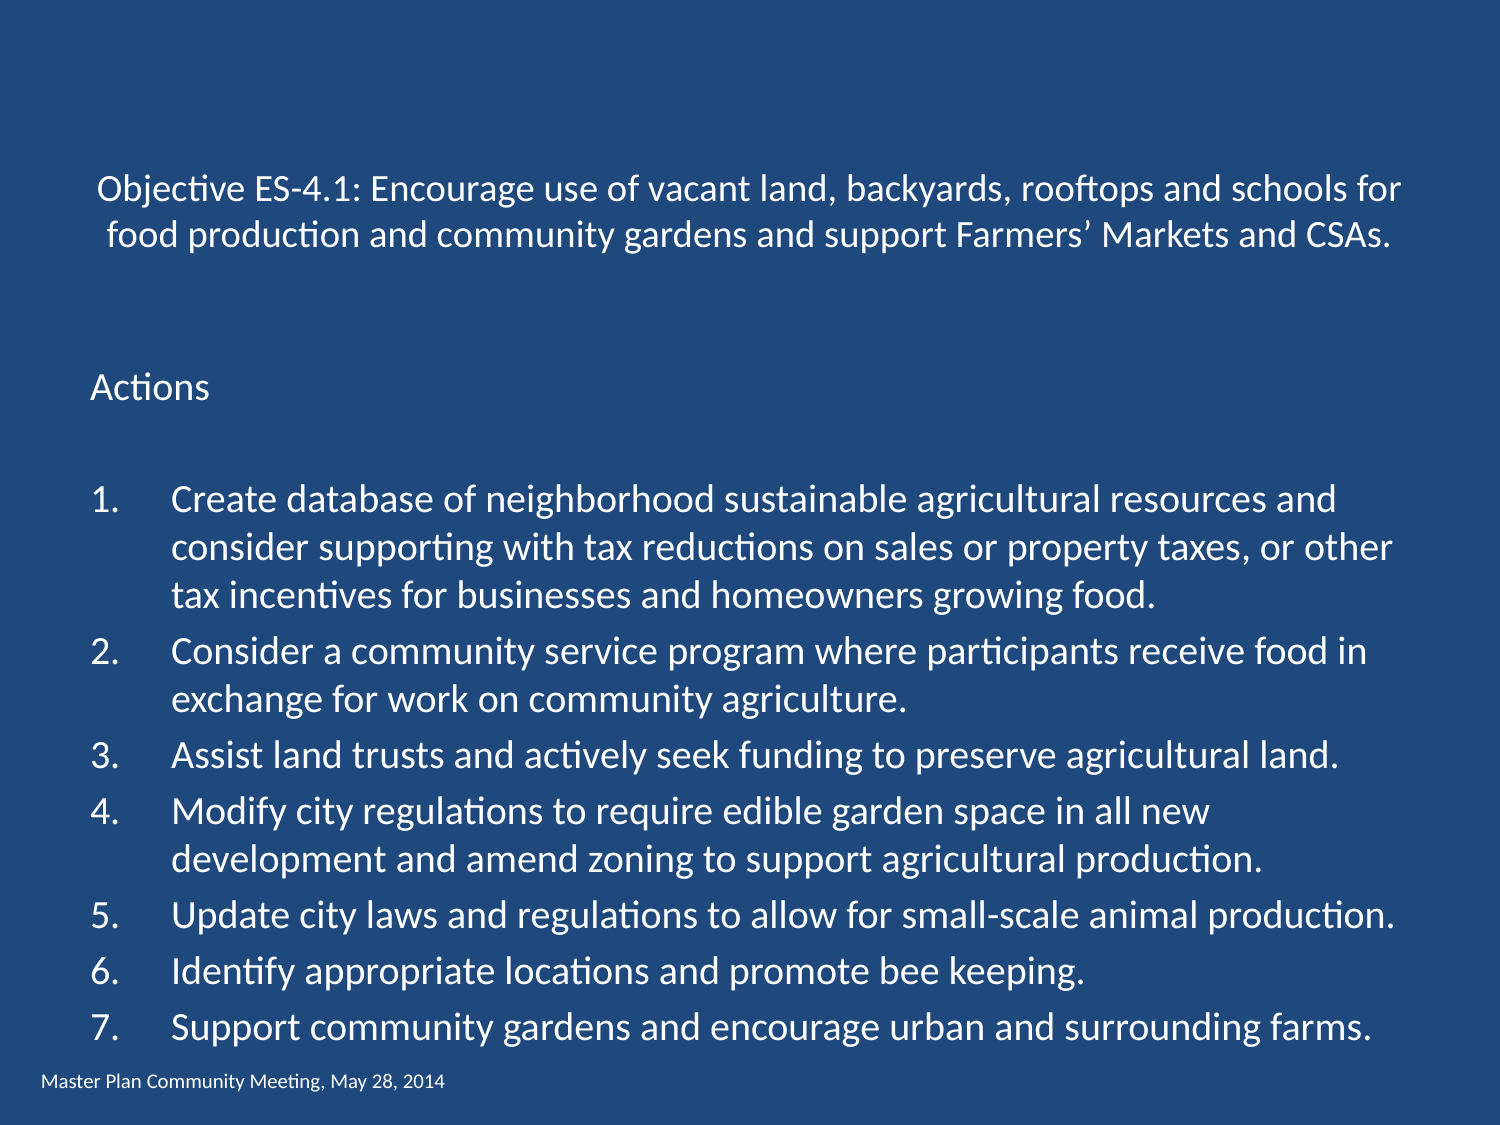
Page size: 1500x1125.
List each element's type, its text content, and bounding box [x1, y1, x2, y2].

footer Master Plan Community Meeting, May 28, 2014 [5, 1050, 481, 1110]
title Objective ES-4.1: Encourage use of vacant land, backyards, rooftops and schools for food production and community gardens and support Farmers’ Markets and CSAs. [75, 138, 1425, 327]
list Actions Create database of neighborhood sustainable agricultural resources and consider supporting with tax reductions on sales or property taxes, or other tax incentives for businesses and homeowners growing food. Consider a community service program where participants receive food in exchange for work on community agriculture. Assist land trusts and actively seek funding to preserve agricultural land. Modify city regulations to require edible garden space in all new development and amend zoning to support agricultural production. Update city laws and regulations to allow for small-scale animal production. Identify appropriate locations and promote bee keeping. Support community gardens and encourage urban and surrounding farms. [75, 352, 1425, 1096]
